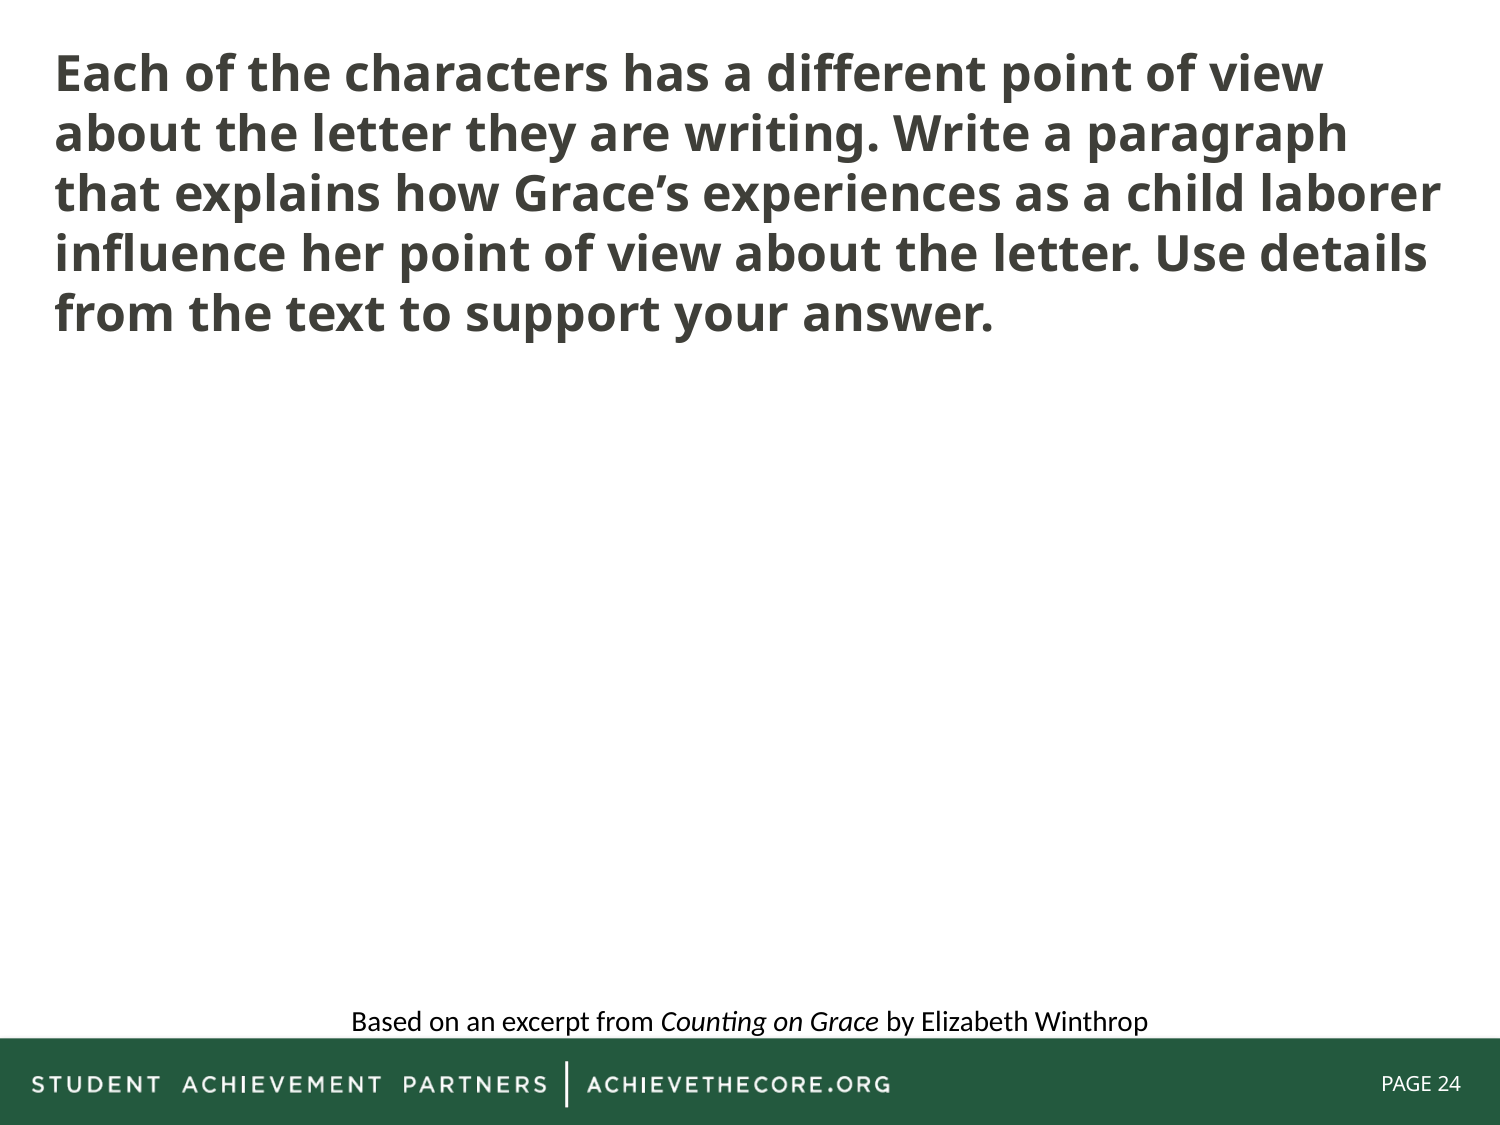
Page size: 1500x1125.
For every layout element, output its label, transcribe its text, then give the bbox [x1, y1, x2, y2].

text_box Based on an excerpt from Counting on Grace by Elizabeth Winthrop [74, 994, 1425, 1045]
list Each of the characters has a different point of view about the letter they are writing. Write a paragraph that explains how Grace’s experiences as a child laborer influence her point of view about the letter. Use details from the text to support your answer. [39, 34, 1474, 973]
